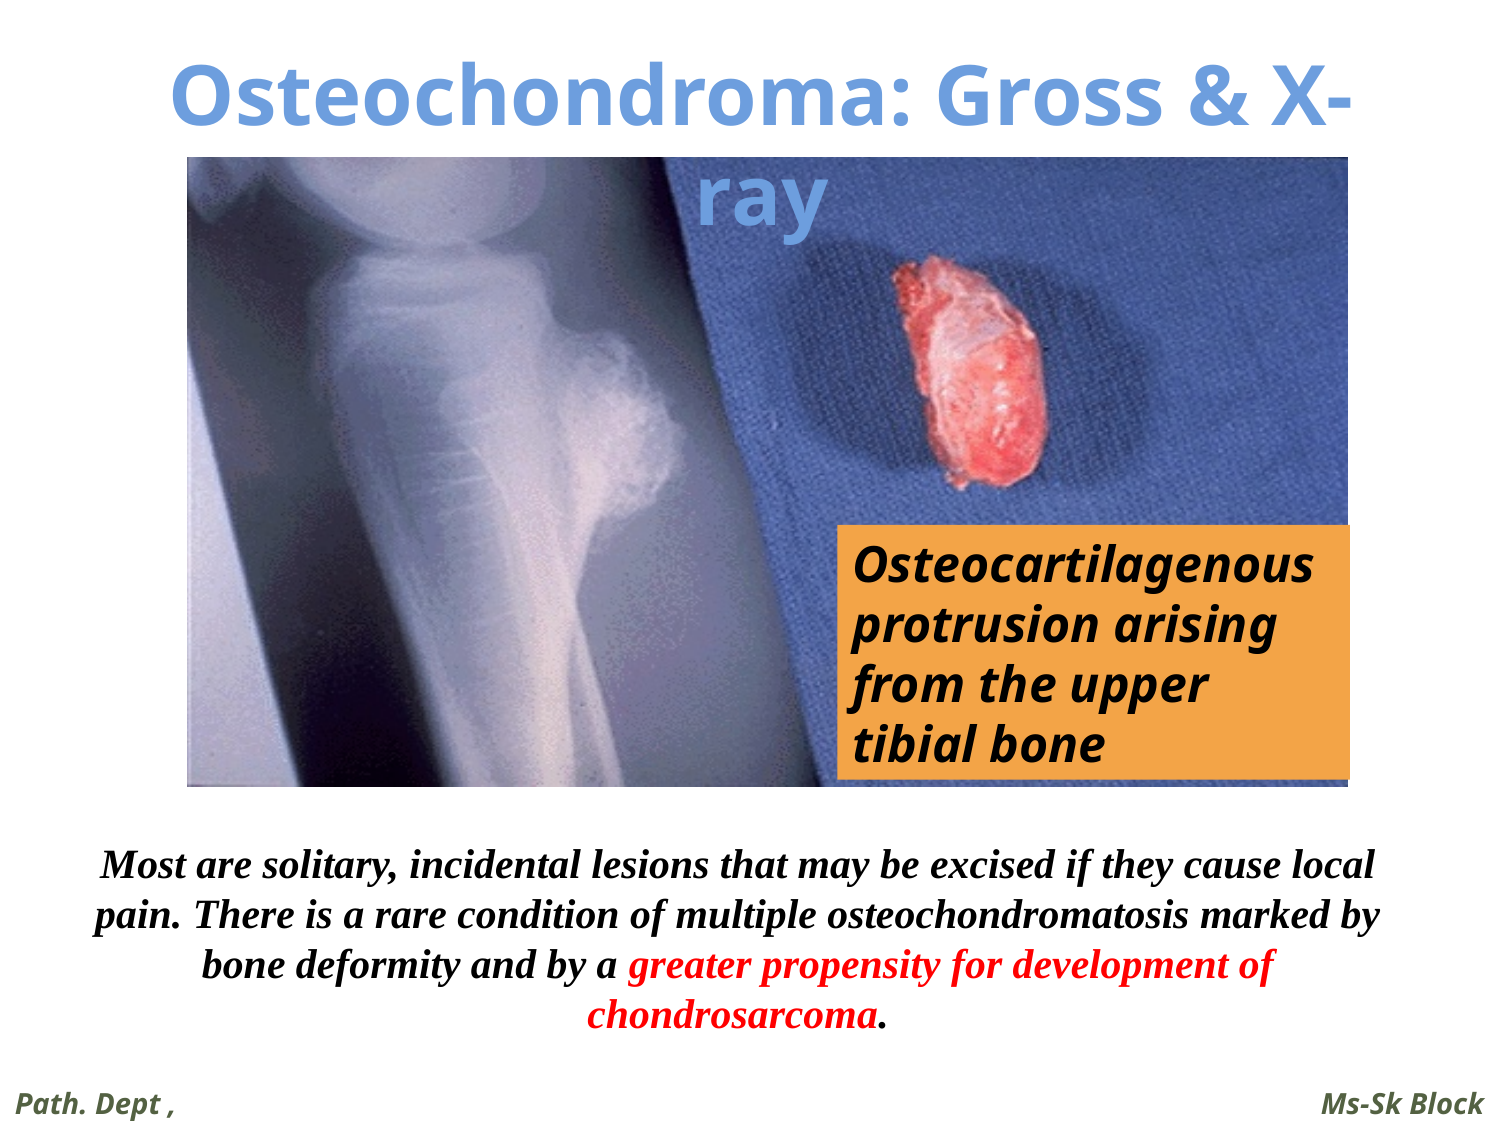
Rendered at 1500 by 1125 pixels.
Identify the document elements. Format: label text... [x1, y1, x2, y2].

picture [187, 157, 1348, 788]
text_box Osteochondroma: Gross & X-ray [128, 35, 1395, 250]
text_box Most are solitary, incidental lesions that may be excised if they cause local pain. There is a rare condition of multiple osteochondromatosis marked by bone deformity and by a greater propensity for development of chondrosarcoma. [41, 779, 1436, 1045]
text_box Ms-Sk Block [1304, 1078, 1500, 1125]
text_box Path. Dept , KSU [0, 1078, 247, 1125]
